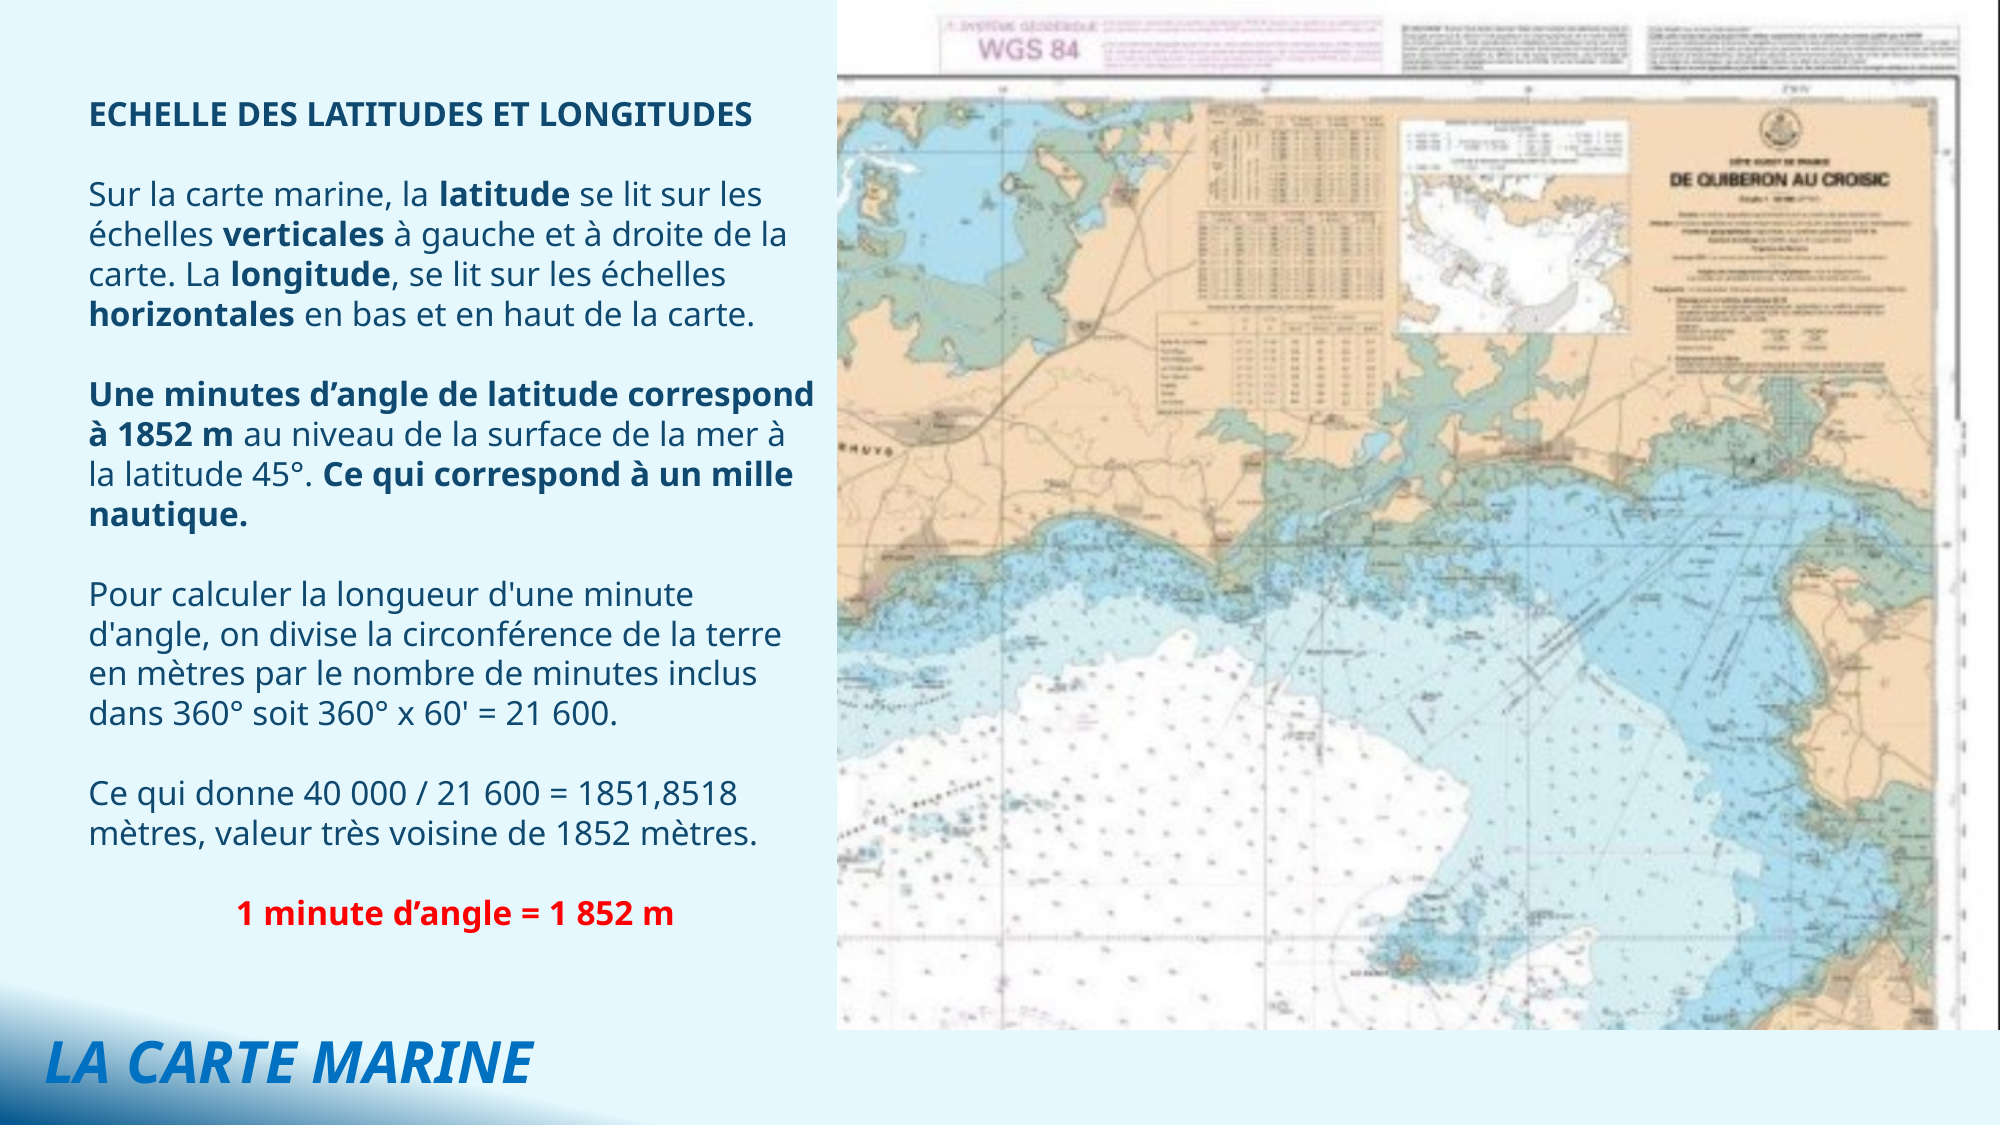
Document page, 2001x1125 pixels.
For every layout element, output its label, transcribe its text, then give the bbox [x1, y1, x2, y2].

text_box ECHELLE DES LATITUDES ET LONGITUDES Sur la carte marine, la latitude se lit sur les échelles verticales à gauche et à droite de la carte. La longitude, se lit sur les échelles horizontales en bas et en haut de la carte. Une minutes d’angle de latitude correspond à 1852 m au niveau de la surface de la mer à la latitude 45°. Ce qui correspond à un mille nautique. Pour calculer la longueur d'une minute d'angle, on divise la circonférence de la terre en mètres par le nombre de minutes inclus dans 360° soit 360° x 60' = 21 600. Ce qui donne 40 000 / 21 600 = 1851,8518 mètres, valeur très voisine de 1852 mètres. 1 minute d’angle = 1 852 m [73, 86, 837, 940]
picture [837, 0, 2000, 1030]
title La carte marine [29, 1011, 1430, 1109]
